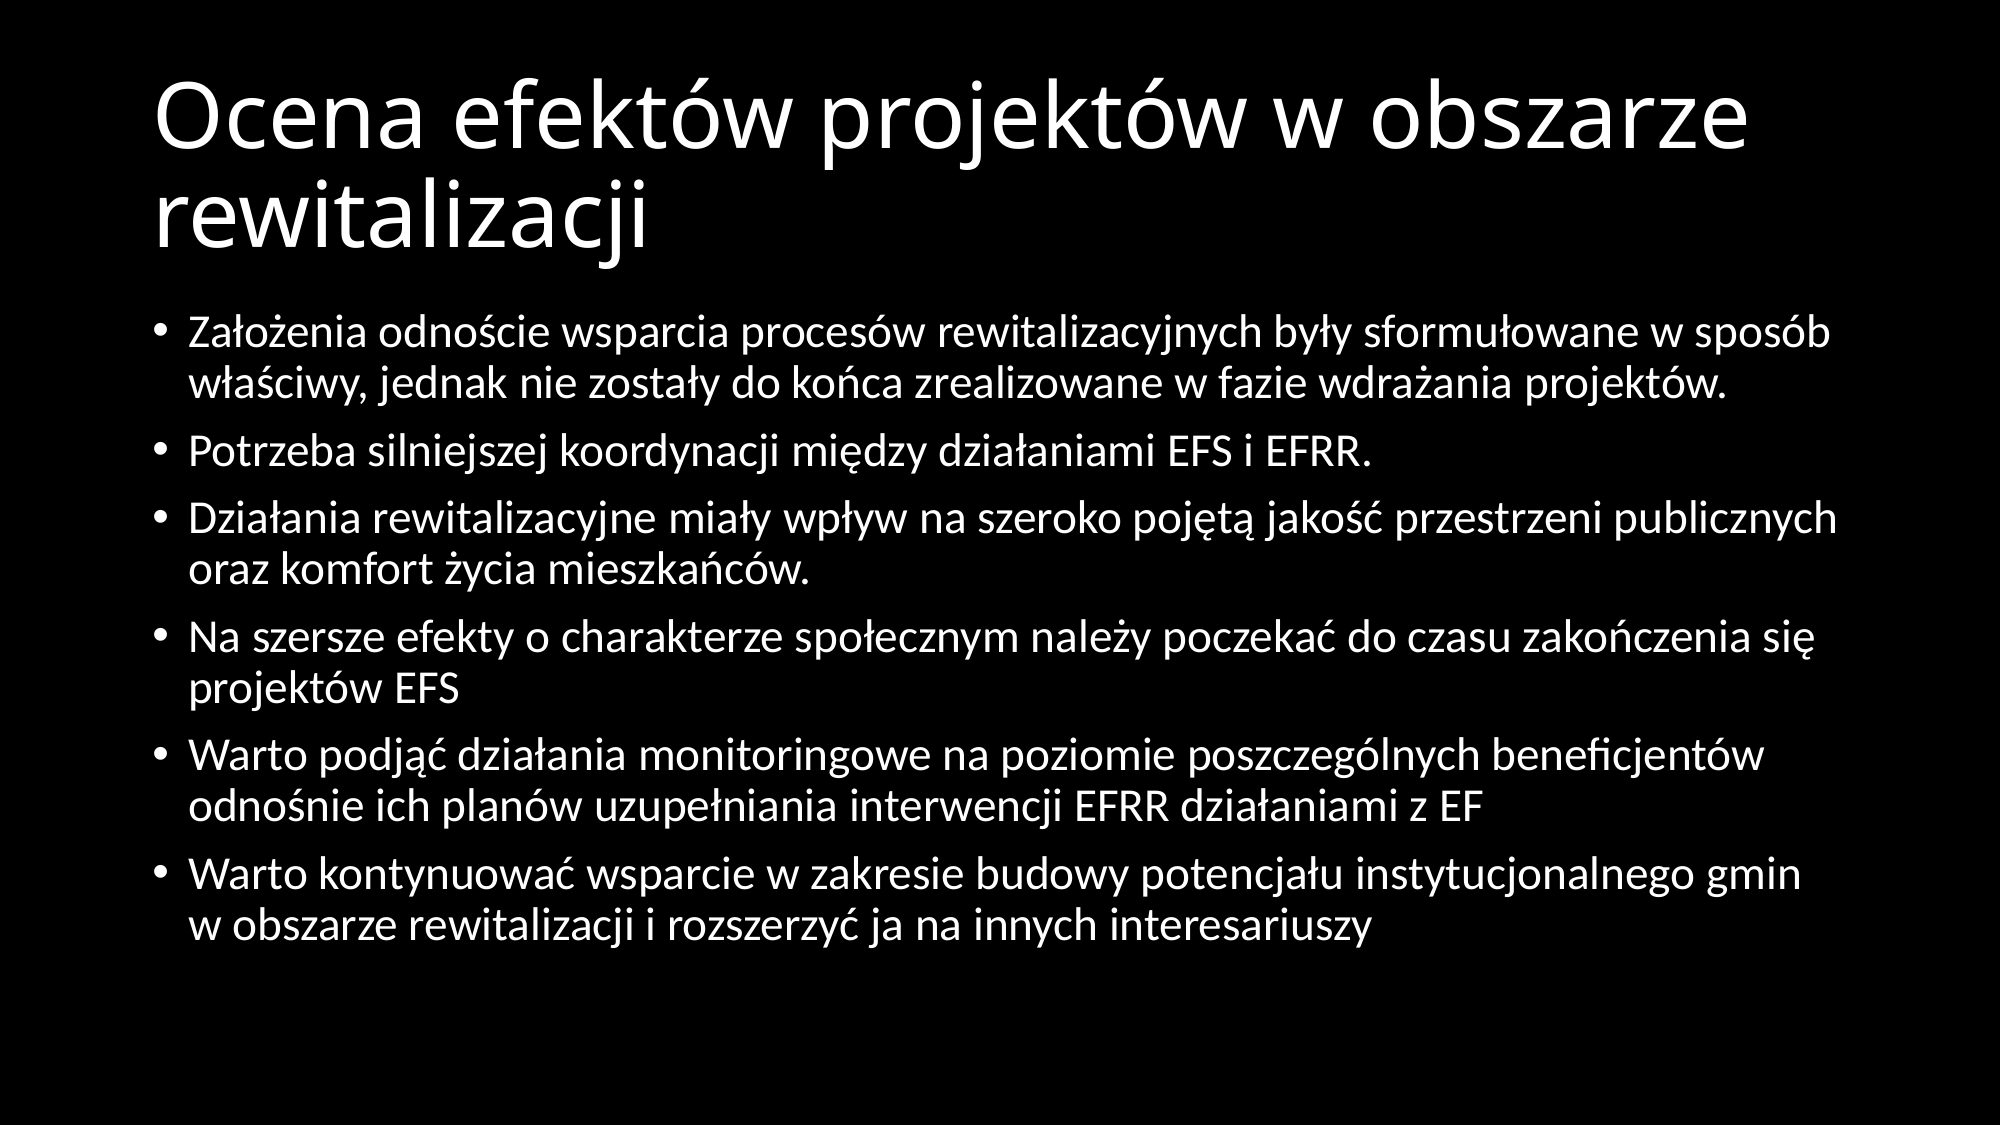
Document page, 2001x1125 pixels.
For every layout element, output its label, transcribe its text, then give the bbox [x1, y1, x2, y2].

list Założenia odnoście wsparcia procesów rewitalizacyjnych były sformułowane w sposób właściwy, jednak nie zostały do końca zrealizowane w fazie wdrażania projektów. Potrzeba silniejszej koordynacji między działaniami EFS i EFRR. Działania rewitalizacyjne miały wpływ na szeroko pojętą jakość przestrzeni publicznych oraz komfort życia mieszkańców. Na szersze efekty o charakterze społecznym należy poczekać do czasu zakończenia się projektów EFS Warto podjąć działania monitoringowe na poziomie poszczególnych beneficjentów odnośnie ich planów uzupełniania interwencji EFRR działaniami z EF Warto kontynuować wsparcie w zakresie budowy potencjału instytucjonalnego gmin w obszarze rewitalizacji i rozszerzyć ja na innych interesariuszy [137, 299, 1863, 1014]
title Ocena efektów projektów w obszarze rewitalizacji [137, 59, 1863, 278]
